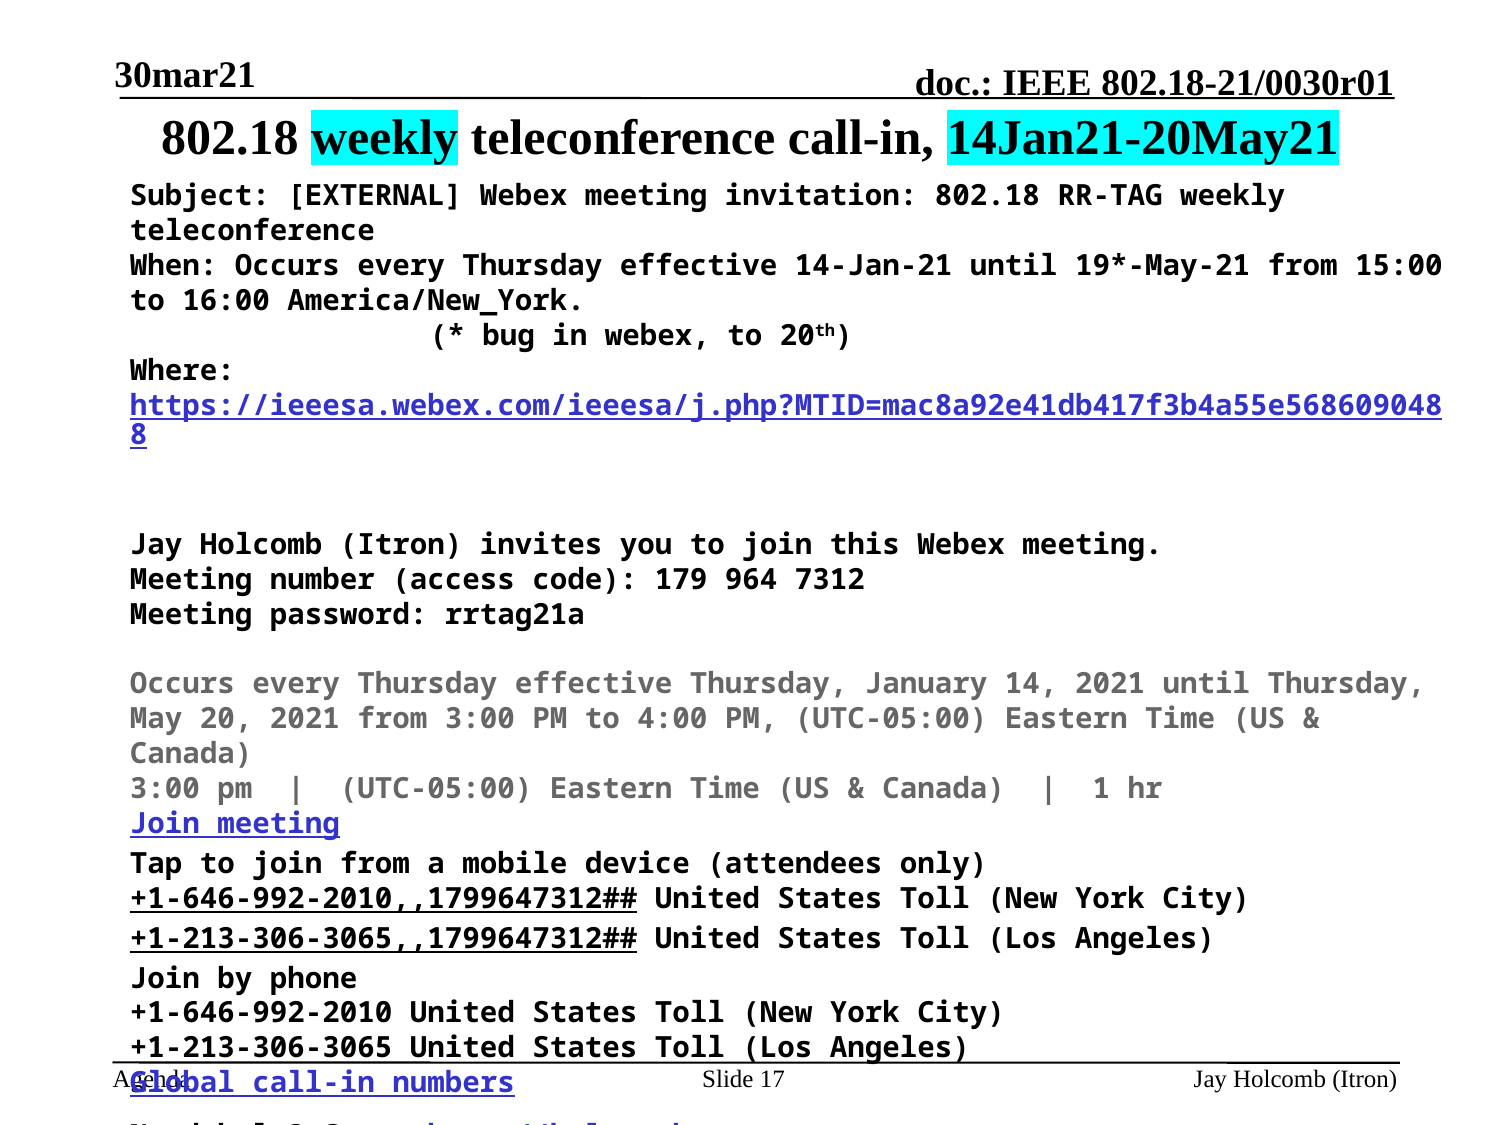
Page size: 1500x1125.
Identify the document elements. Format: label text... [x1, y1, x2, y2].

text_box Subject: [EXTERNAL] Webex meeting invitation: 802.18 RR-TAG weekly teleconference When: Occurs every Thursday effective 14-Jan-21 until 19*-May-21 from 15:00 to 16:00 America/New_York. (* bug in webex, to 20th) Where: https://ieeesa.webex.com/ieeesa/j.php?MTID=mac8a92e41db417f3b4a55e5686090488 Jay Holcomb (Itron) invites you to join this Webex meeting. Meeting number (access code): 179 964 7312 Meeting password: rrtag21a Occurs every Thursday effective Thursday, January 14, 2021 until Thursday, May 20, 2021 from 3:00 PM to 4:00 PM, (UTC-05:00) Eastern Time (US & Canada) 3:00 pm | (UTC-05:00) Eastern Time (US & Canada) | 1 hr Join meeting Tap to join from a mobile device (attendees only) +1-646-992-2010,,1799647312## United States Toll (New York City) +1-213-306-3065,,1799647312## United States Toll (Los Angeles) Join by phone +1-646-992-2010 United States Toll (New York City) +1-213-306-3065 United States Toll (Los Angeles) Global call-in numbers Need help? Go to http://help.webex.com IMPORTANT NOTICE: Please note that this Webex service allows audio and other information sent during the session to be recorded, which may be discoverable in a legal matter. By joining this session, you automatically consent to such recordings. If you do not consent to being recorded, discuss your concerns with the host or do not join the session. [115, 169, 1463, 894]
slide_number Slide 17 [687, 1061, 800, 1123]
text_box 802.18 weekly teleconference call-in, 14Jan21-20May21 [112, 96, 1388, 188]
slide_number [114, 49, 478, 95]
footer Jay Holcomb (Itron) [874, 1061, 1398, 1093]
